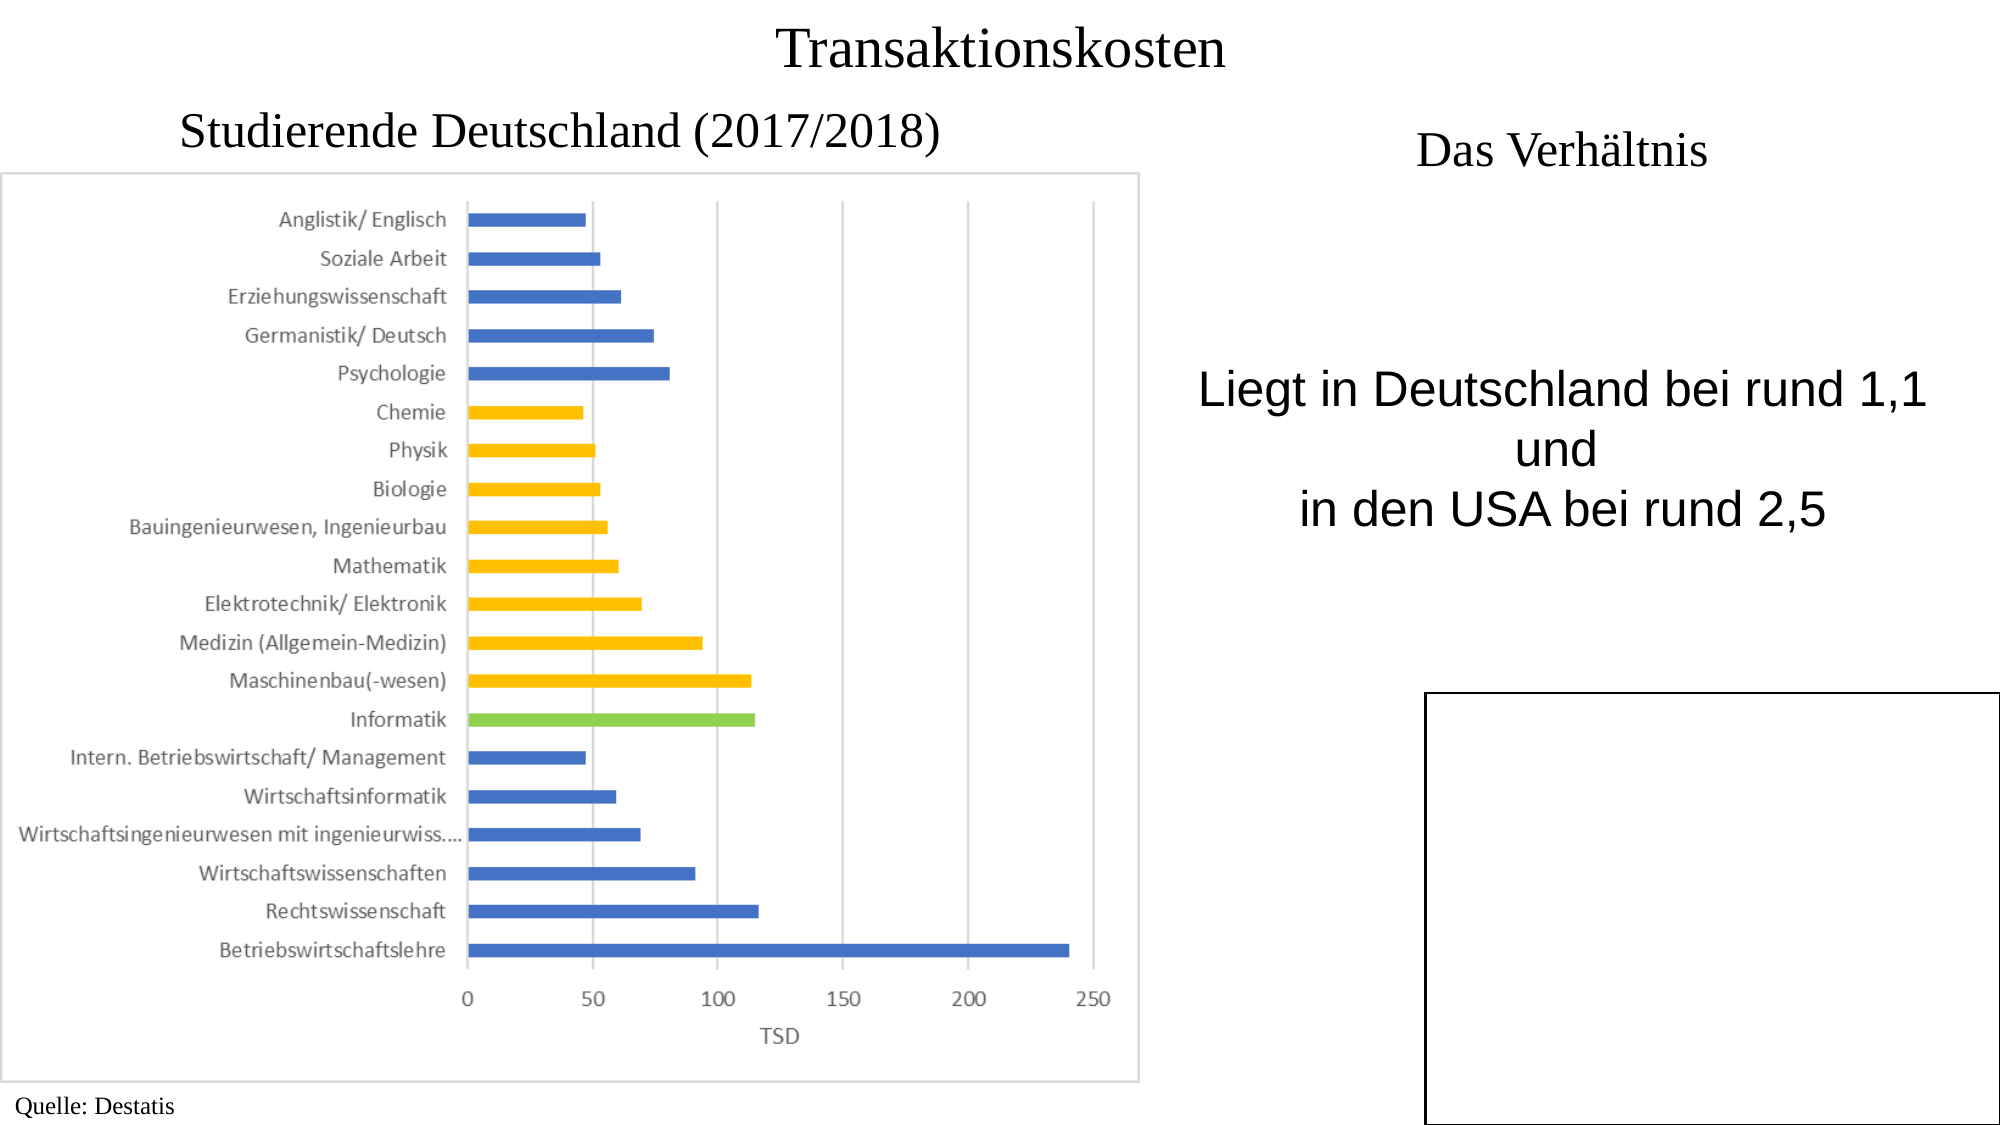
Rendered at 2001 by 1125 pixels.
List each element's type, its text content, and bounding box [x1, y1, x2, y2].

text_box Transaktionskosten [3, 1, 2000, 91]
text_box Studierende Deutschland (2017/2018) [164, 90, 976, 154]
text_box [1424, 692, 2000, 1125]
text_box Quelle: Destatis [0, 1083, 624, 1124]
picture [0, 172, 1140, 1083]
